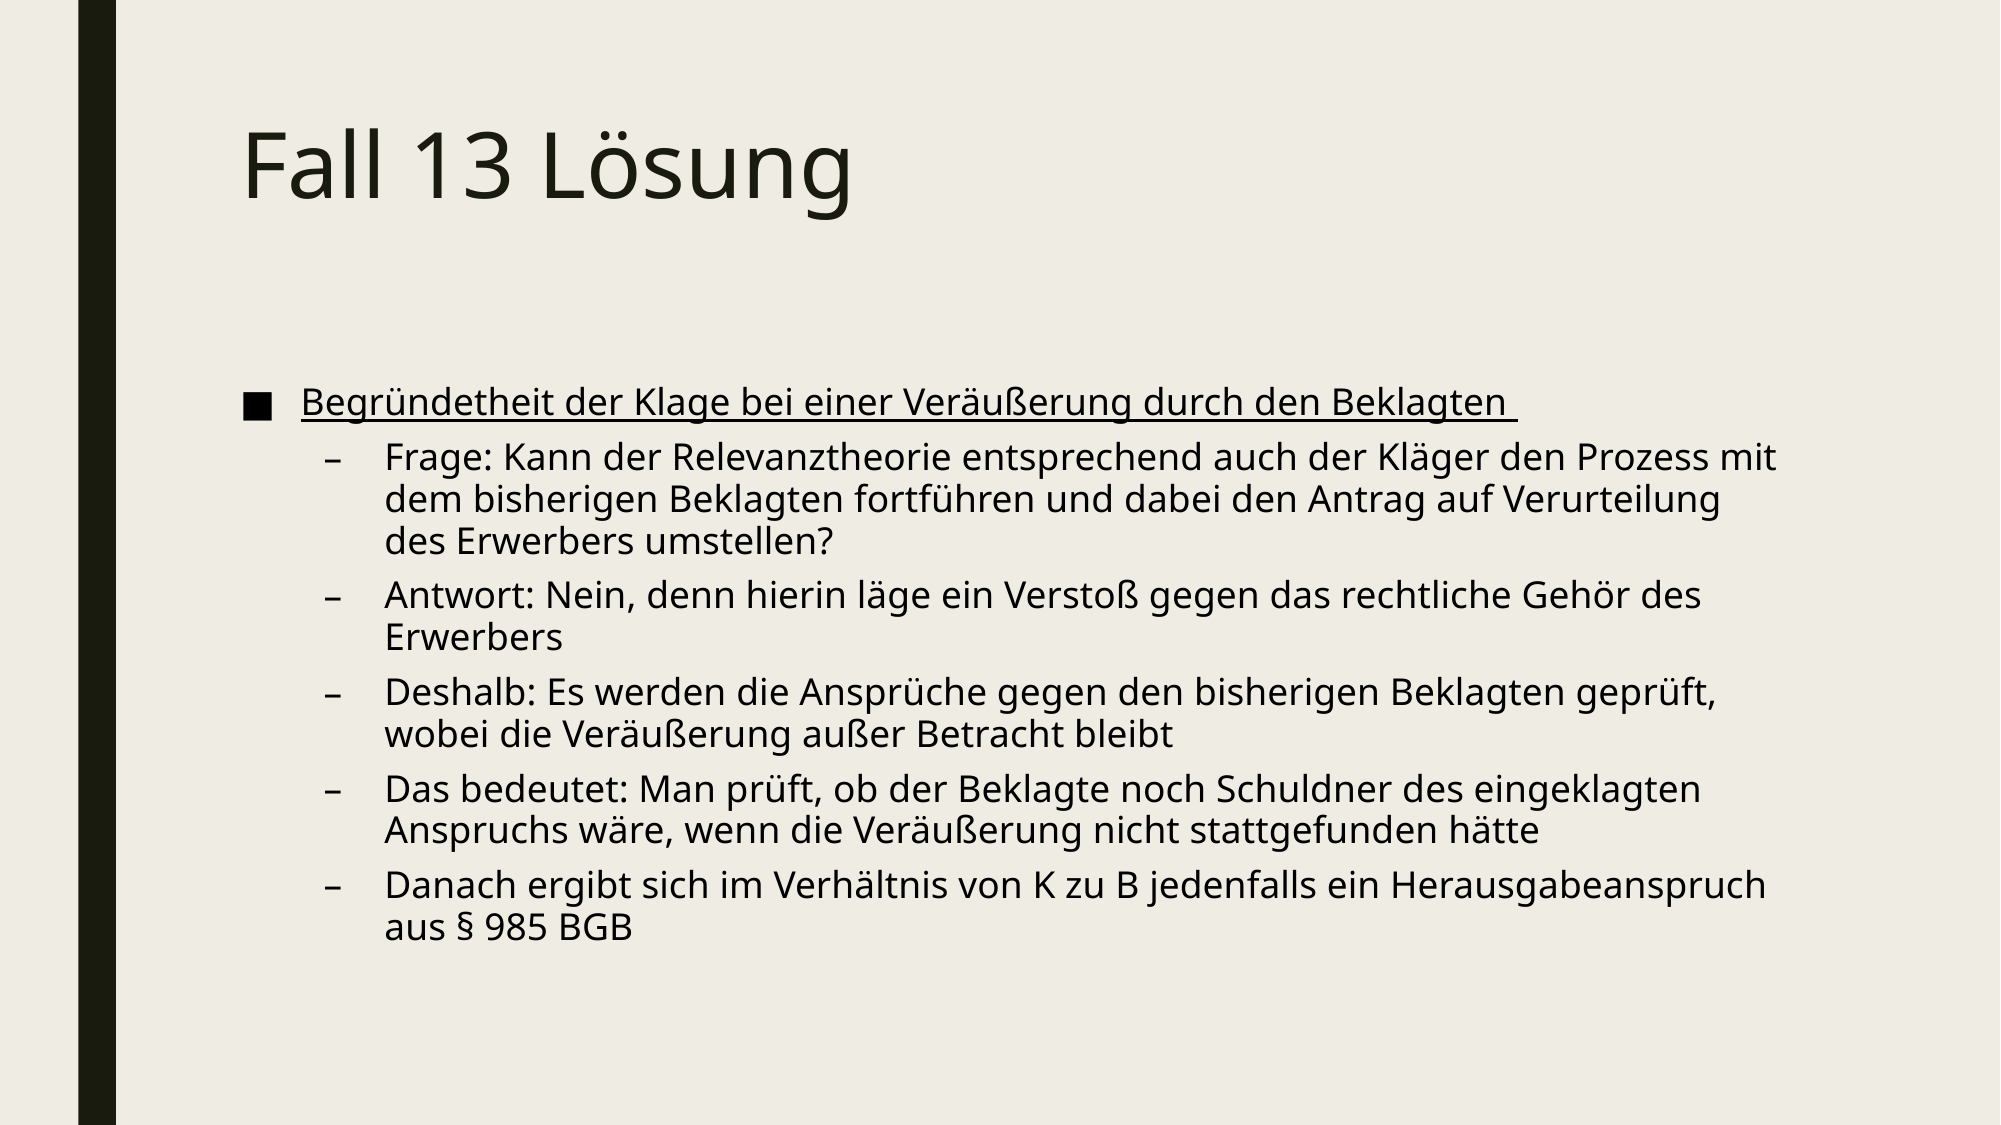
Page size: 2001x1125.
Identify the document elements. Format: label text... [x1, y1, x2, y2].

title Fall 13 Lösung [225, 112, 1800, 357]
list Begründetheit der Klage bei einer Veräußerung durch den Beklagten Frage: Kann der Relevanztheorie entsprechend auch der Kläger den Prozess mit dem bisherigen Beklagten fortführen und dabei den Antrag auf Verurteilung des Erwerbers umstellen? Antwort: Nein, denn hierin läge ein Verstoß gegen das rechtliche Gehör des Erwerbers Deshalb: Es werden die Ansprüche gegen den bisherigen Beklagten geprüft, wobei die Veräußerung außer Betracht bleibt Das bedeutet: Man prüft, ob der Beklagte noch Schuldner des eingeklagten Anspruchs wäre, wenn die Veräußerung nicht stattgefunden hätte Danach ergibt sich im Verhältnis von K zu B jedenfalls ein Herausgabeanspruch aus § 985 BGB [225, 375, 1800, 963]
